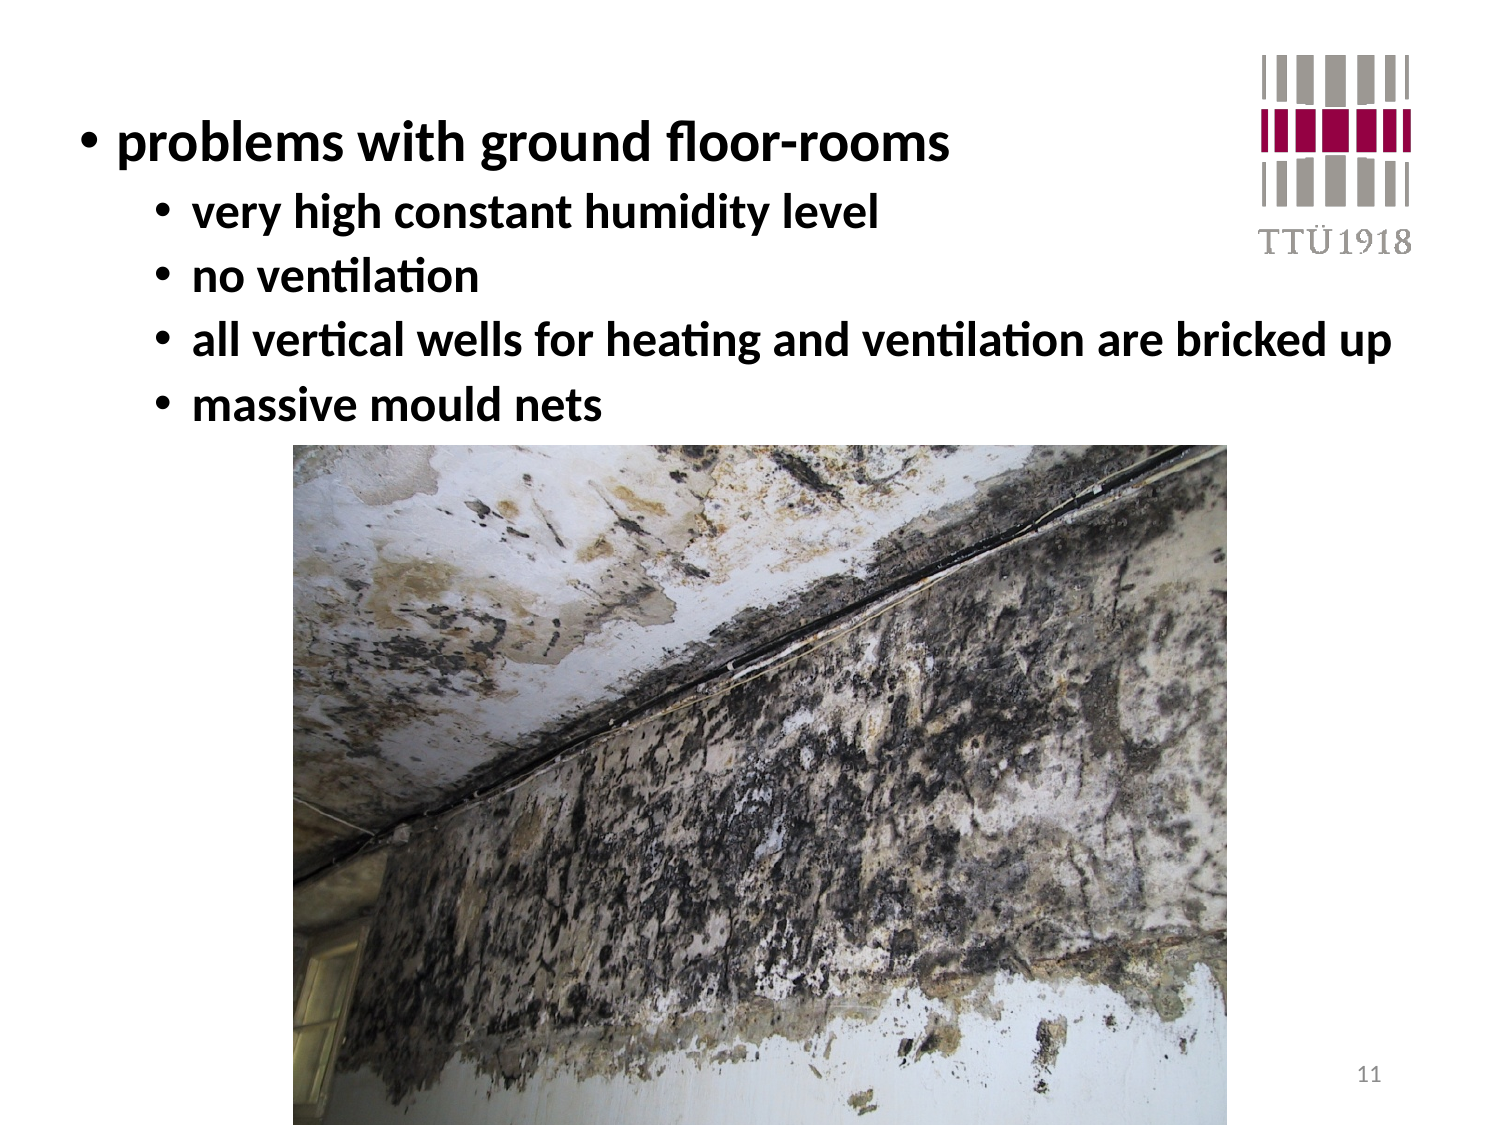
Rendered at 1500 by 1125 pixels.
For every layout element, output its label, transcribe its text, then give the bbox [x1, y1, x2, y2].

slide_number 11 [1227, 1042, 1397, 1103]
list problems with ground floor-rooms very high constant humidity level no ventilation all vertical wells for heating and ventilation are bricked up massive mould nets [64, 104, 1413, 818]
picture [1257, 54, 1413, 256]
picture [293, 445, 1227, 1125]
